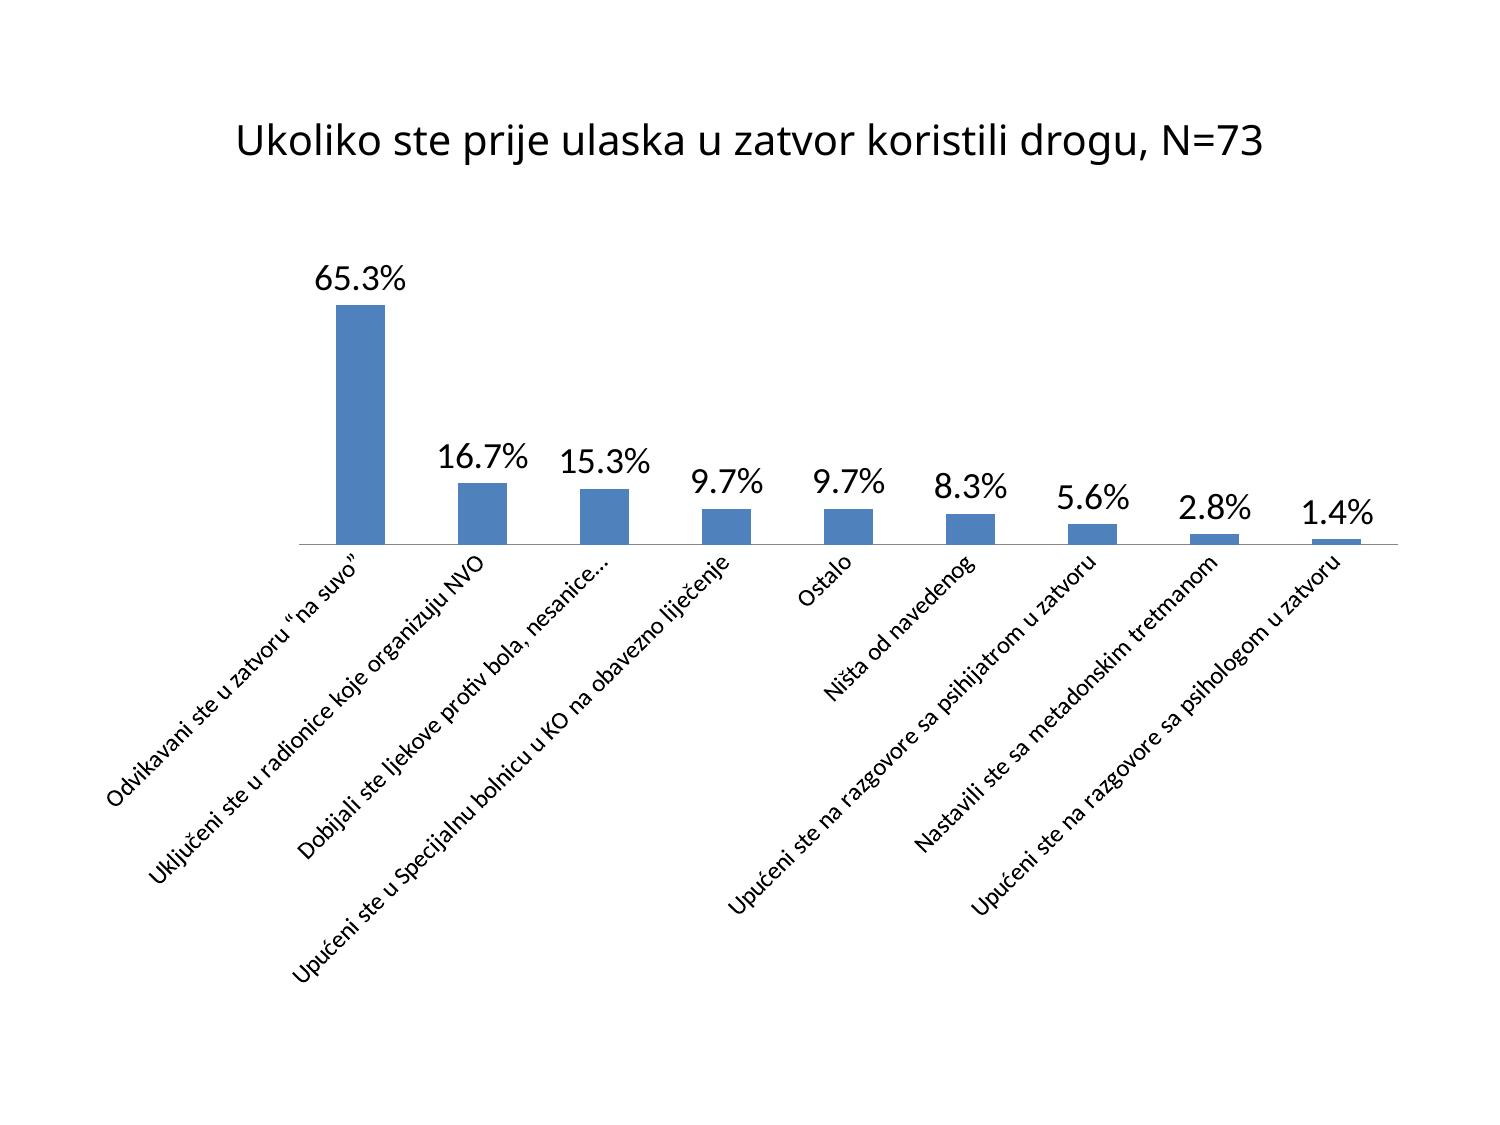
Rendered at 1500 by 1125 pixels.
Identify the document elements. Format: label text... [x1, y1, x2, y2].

chart [74, 262, 1426, 1006]
title Ukoliko ste prije ulaska u zatvor koristili drogu, N=73 [75, 45, 1425, 233]
